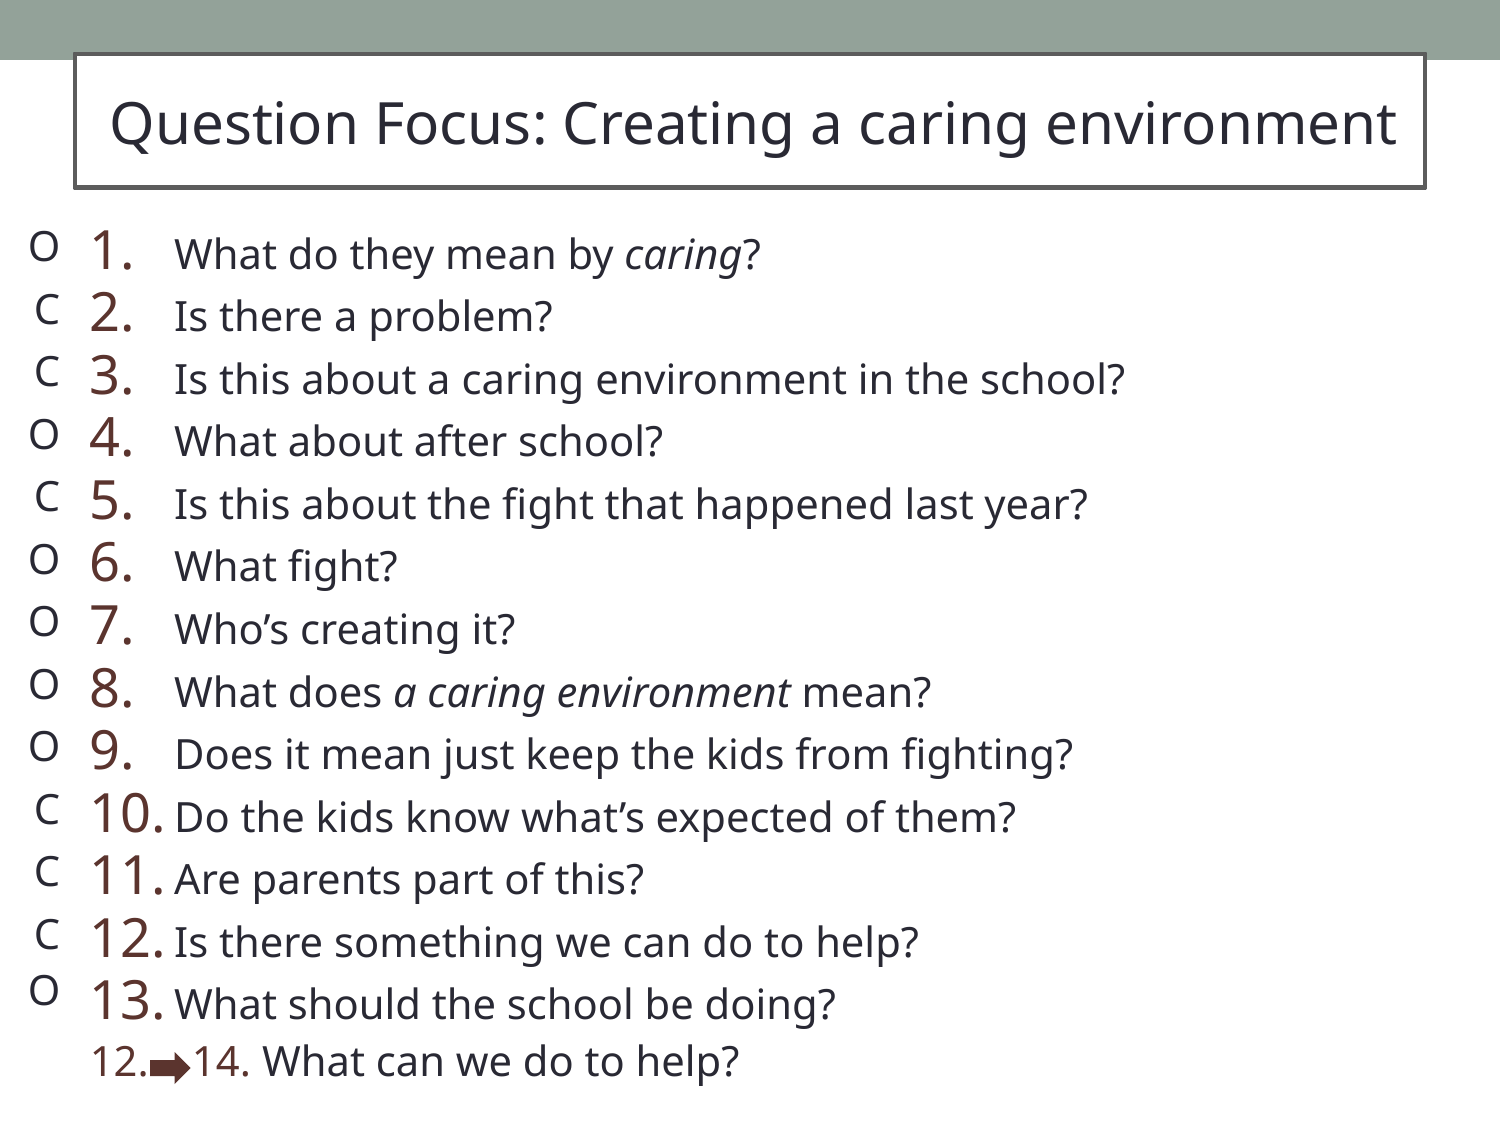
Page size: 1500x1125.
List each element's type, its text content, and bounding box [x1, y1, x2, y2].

text_box What do they mean by caring? Is there a problem? Is this about a caring environment in the school? What about after school? Is this about the fight that happened last year? What fight? Who’s creating it? What does a caring environment mean? Does it mean just keep the kids from fighting? Do the kids know what’s expected of them? Are parents part of this? Is there something we can do to help? What should the school be doing? 12. 14. What can we do to help? [75, 220, 1463, 1092]
text_box O C C O C O O O O C C C O [0, 212, 75, 1022]
text_box [147, 1050, 193, 1087]
text_box [73, 52, 1427, 190]
